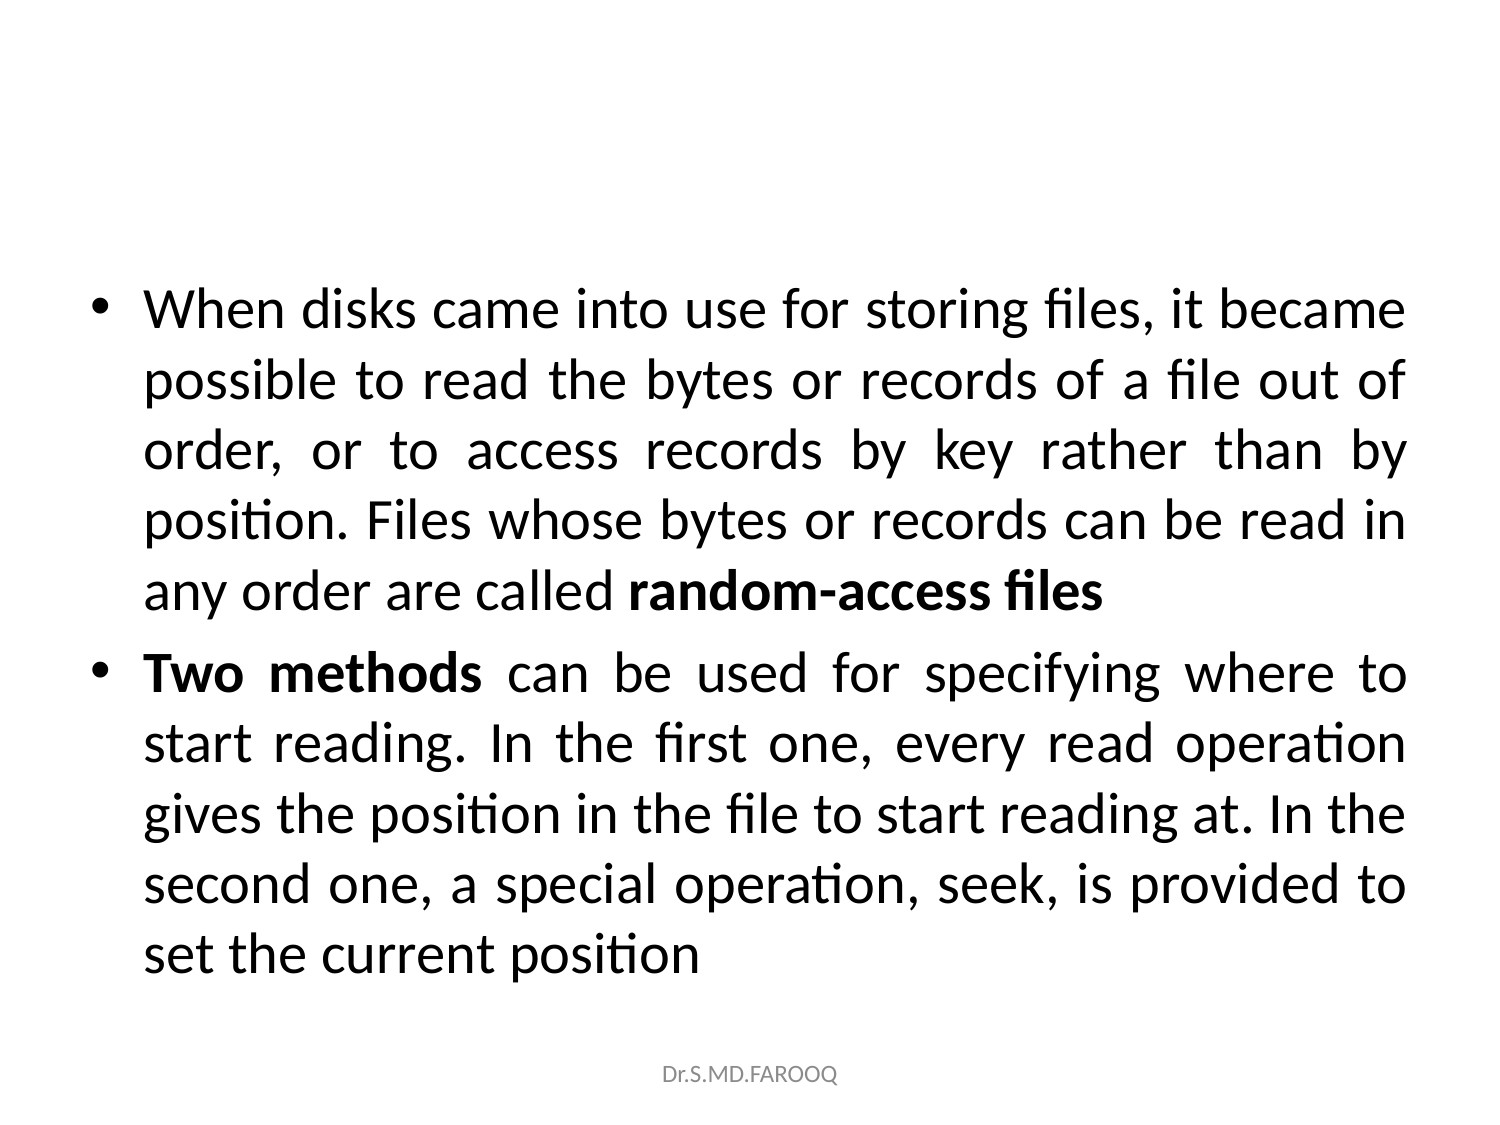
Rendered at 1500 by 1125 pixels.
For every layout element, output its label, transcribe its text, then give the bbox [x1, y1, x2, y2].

list When disks came into use for storing files, it became possible to read the bytes or records of a file out of order, or to access records by key rather than by position. Files whose bytes or records can be read in any order are called random-access files Two methods can be used for specifying where to start reading. In the first one, every read operation gives the position in the file to start reading at. In the second one, a special operation, seek, is provided to set the current position [75, 262, 1425, 1005]
footer Dr.S.MD.FAROOQ [512, 1042, 988, 1103]
